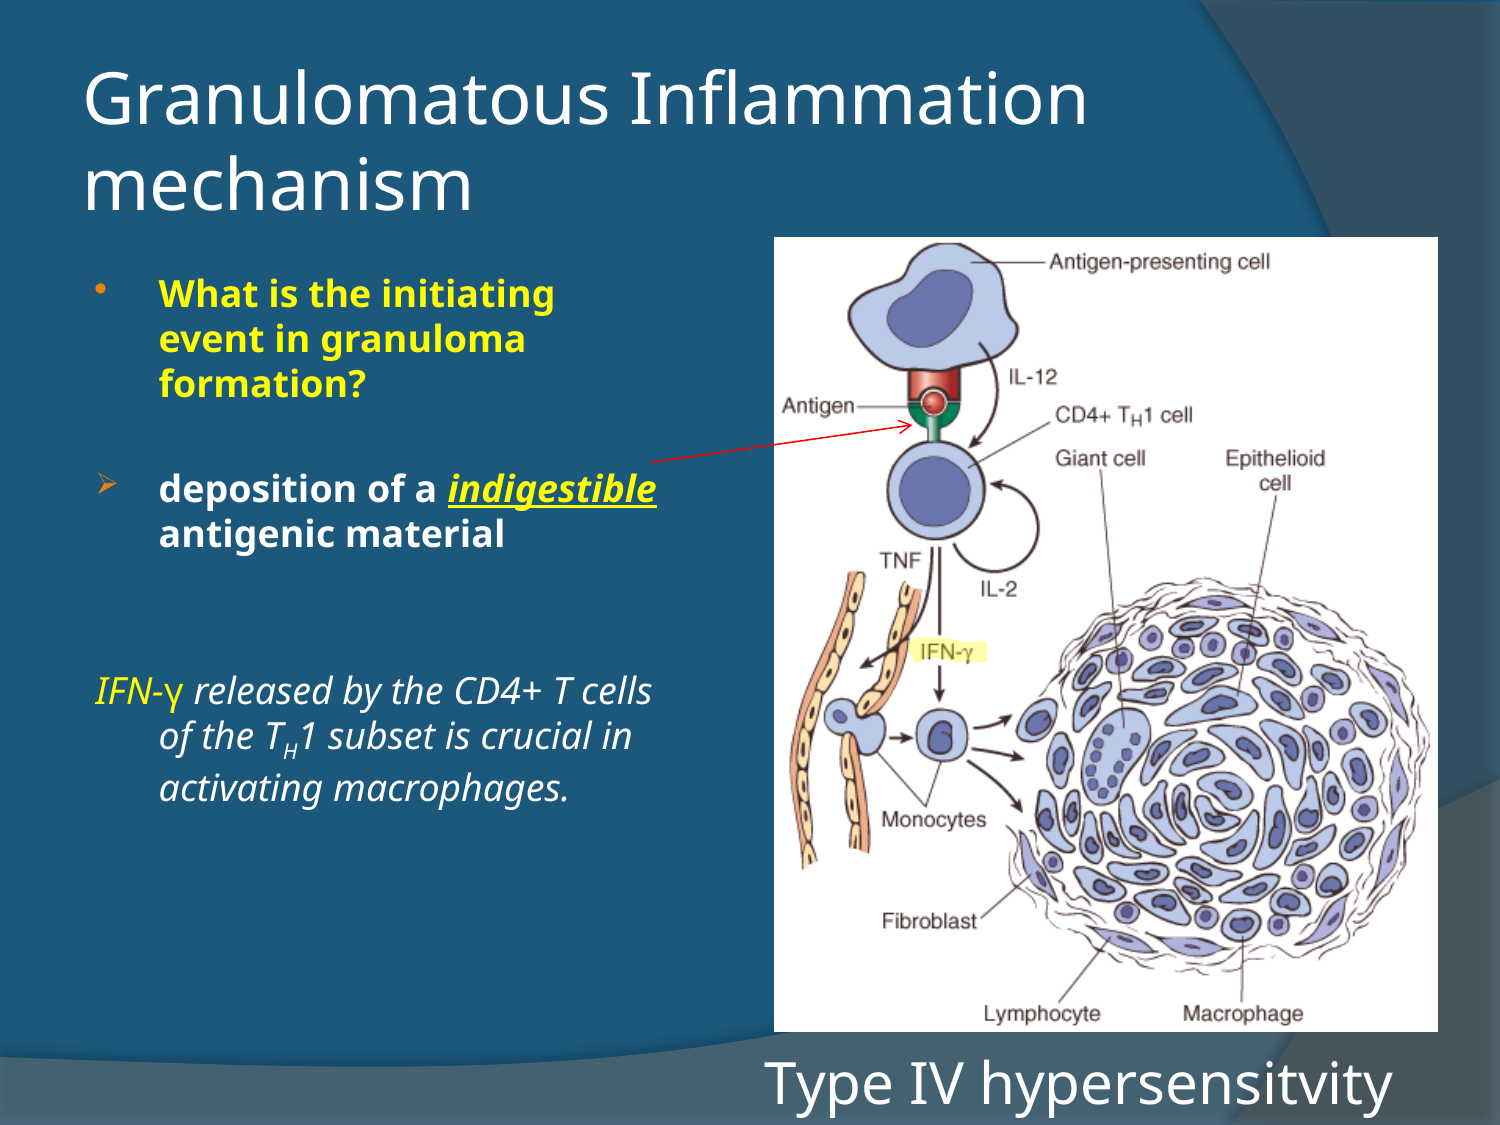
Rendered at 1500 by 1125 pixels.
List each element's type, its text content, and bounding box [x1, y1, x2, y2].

picture [774, 237, 1438, 1032]
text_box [649, 424, 913, 463]
text_box Type IV hypersensitvity [749, 1039, 1500, 1124]
list What is the initiating event in granuloma formation? deposition of a indigestible antigenic material IFN-γ released by the CD4+ T cells of the TH1 subset is crucial in activating macrophages. [75, 262, 675, 1005]
title Granulomatous Inflammation mechanism [75, 45, 1300, 233]
